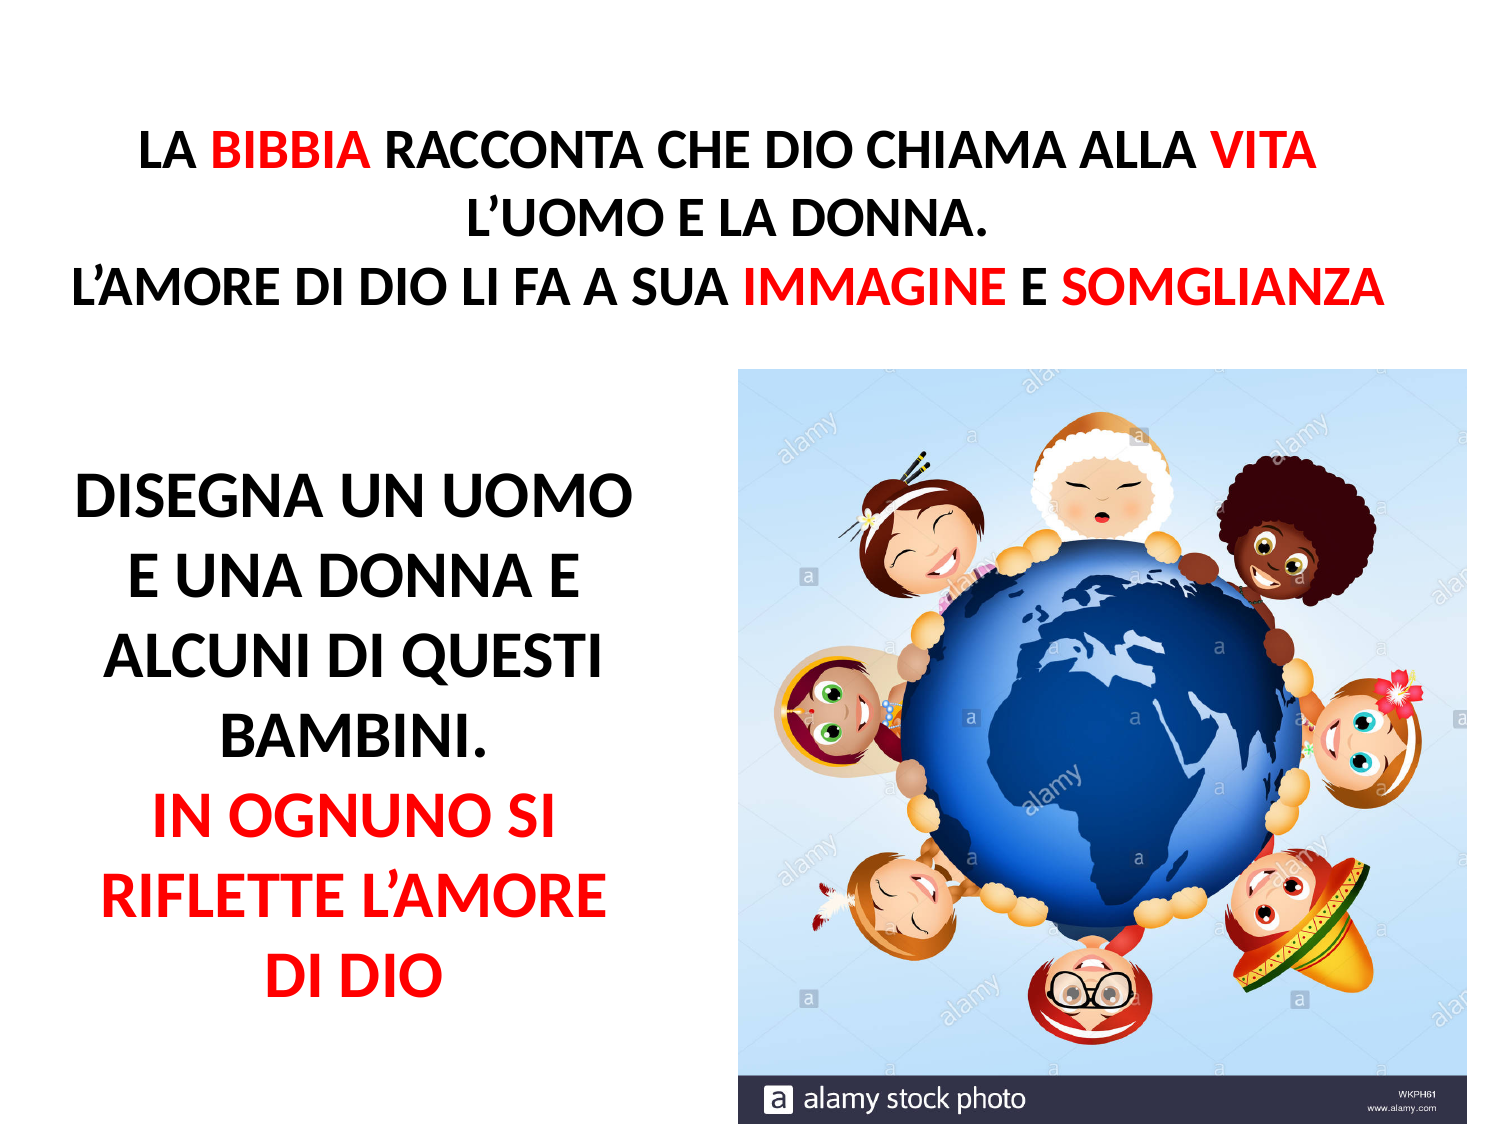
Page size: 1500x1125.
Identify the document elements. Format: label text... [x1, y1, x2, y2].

title LA BIBBIA RACCONTA CHE DIO CHIAMA ALLA VITA L’UOMO E LA DONNA. L’AMORE DI DIO LI FA A SUA IMMAGINE E SOMGLIANZA [53, 30, 1404, 398]
picture [737, 369, 1467, 1124]
text_box DISEGNA UN UOMO E UNA DONNA E ALCUNI DI QUESTI BAMBINI. IN OGNUNO SI RIFLETTE L’AMORE DI DIO [53, 443, 656, 1018]
